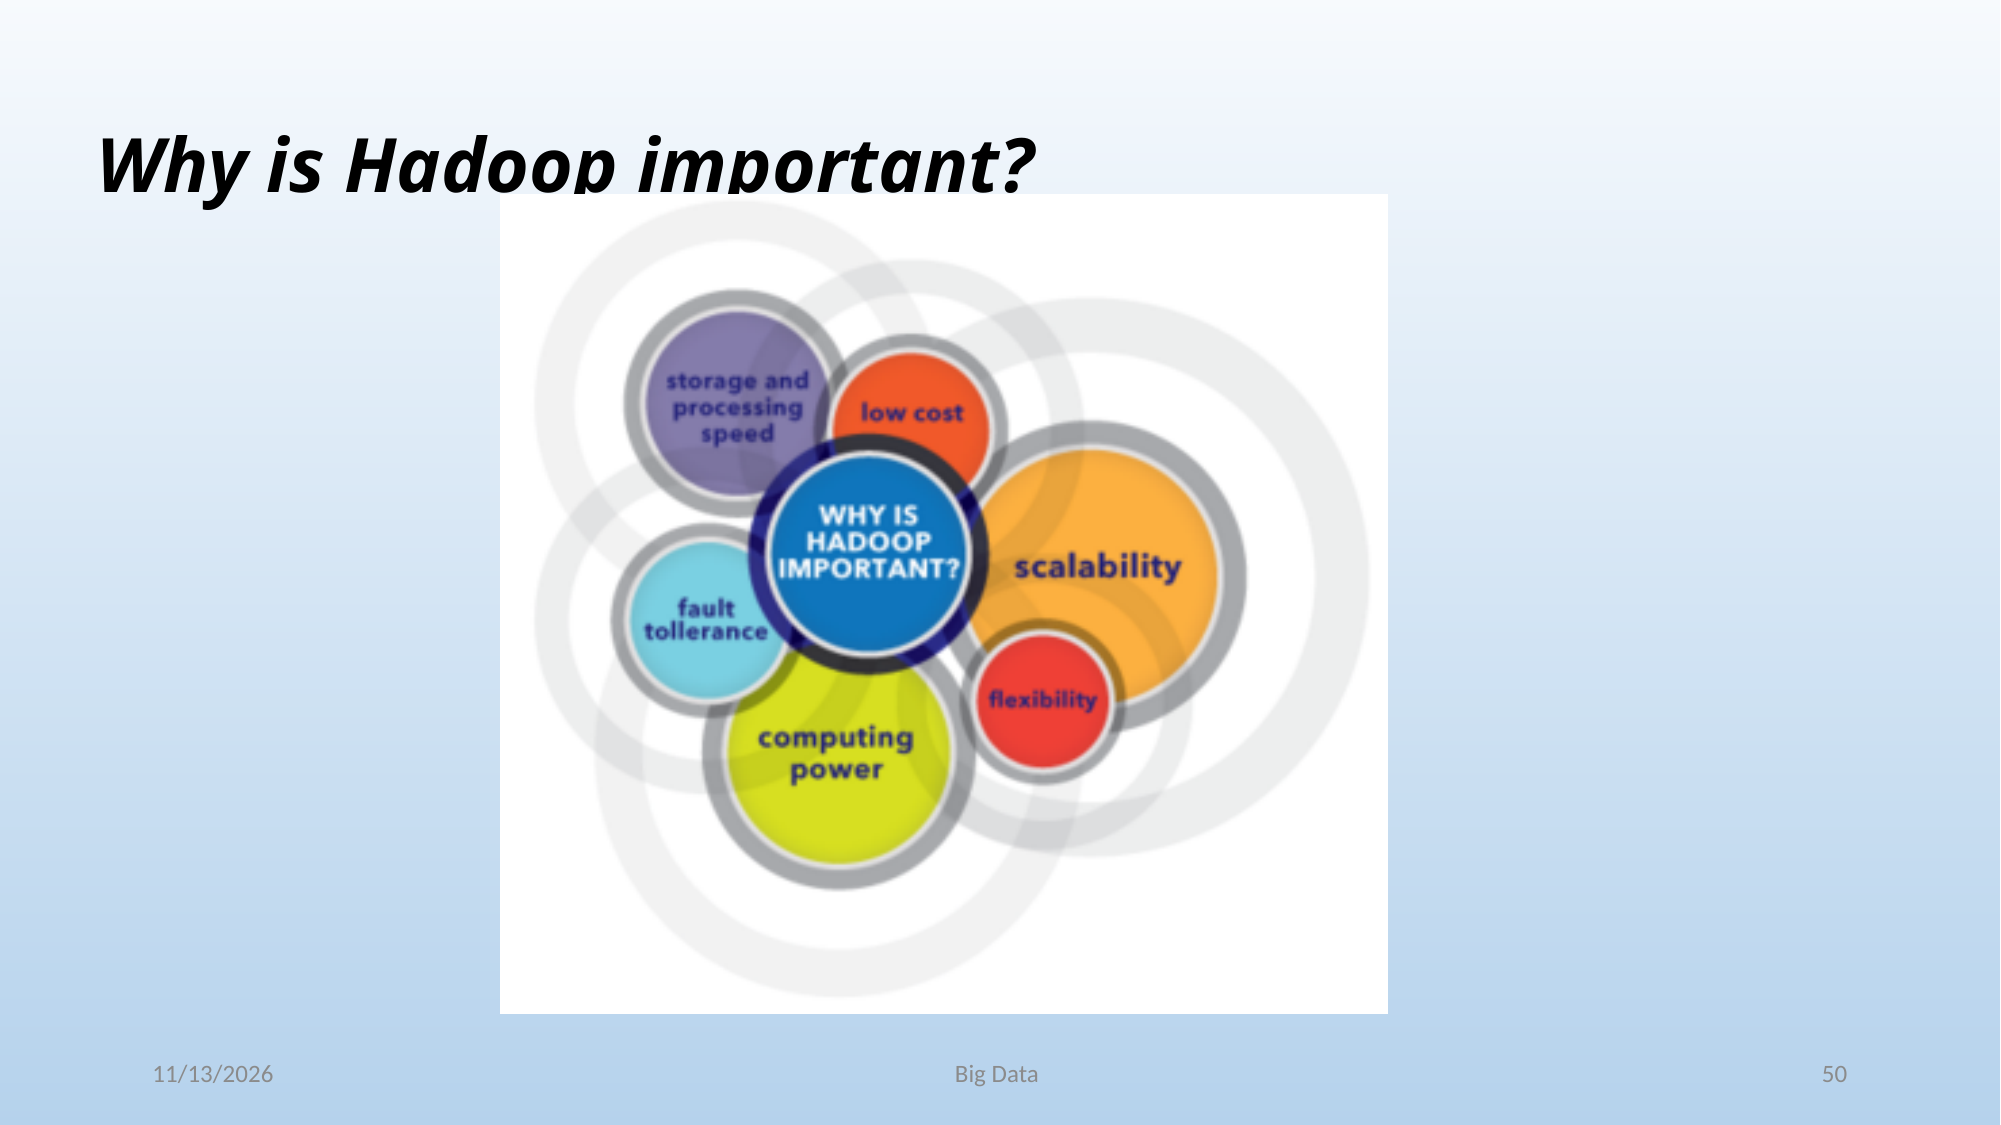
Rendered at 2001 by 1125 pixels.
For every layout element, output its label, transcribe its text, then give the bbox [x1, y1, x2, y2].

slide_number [137, 1042, 588, 1103]
picture [499, 194, 1388, 1015]
title Why is Hadoop important? [81, 59, 1863, 278]
slide_number 50 [1412, 1042, 1863, 1103]
footer Big Data [662, 1042, 1338, 1103]
